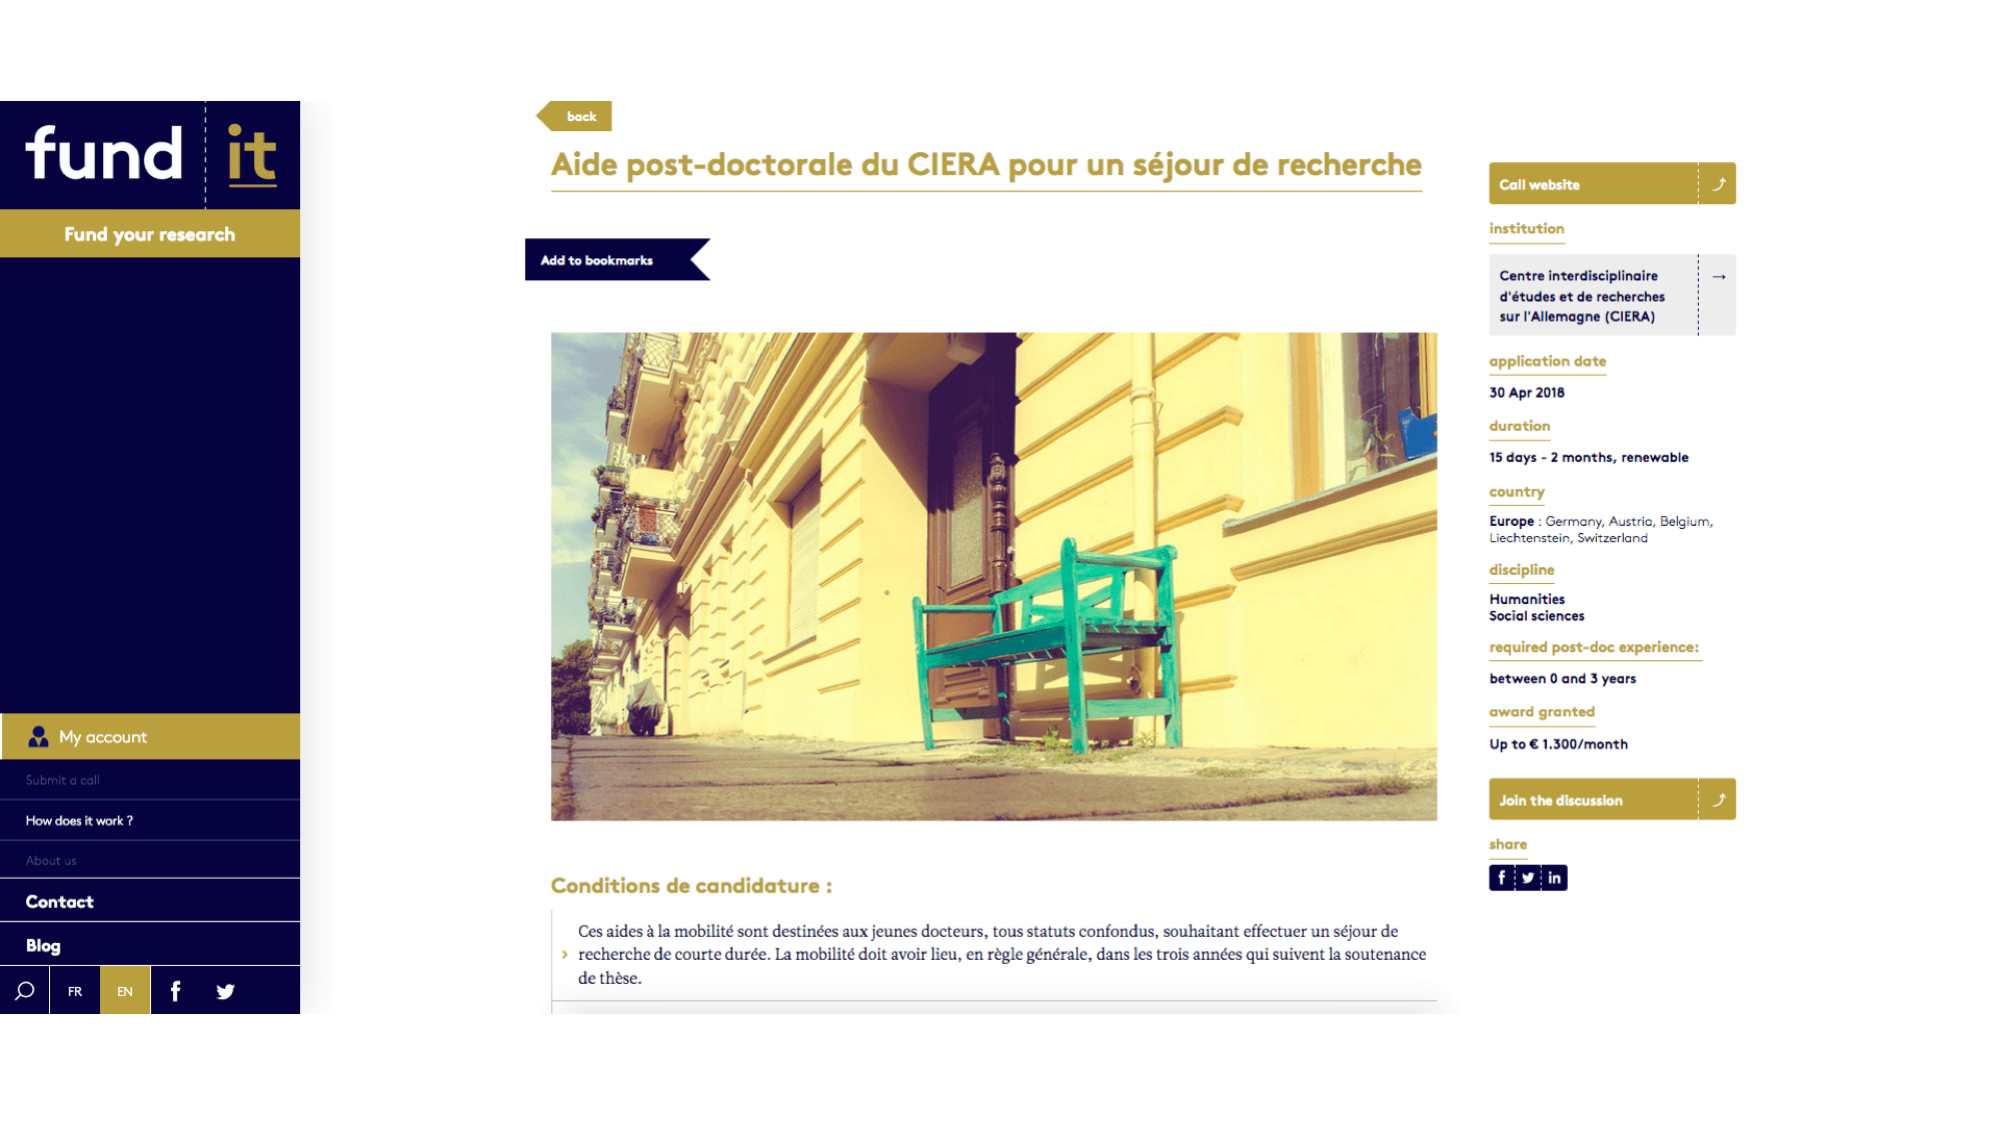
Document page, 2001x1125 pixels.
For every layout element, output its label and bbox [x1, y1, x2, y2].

list [0, 100, 2000, 1014]
